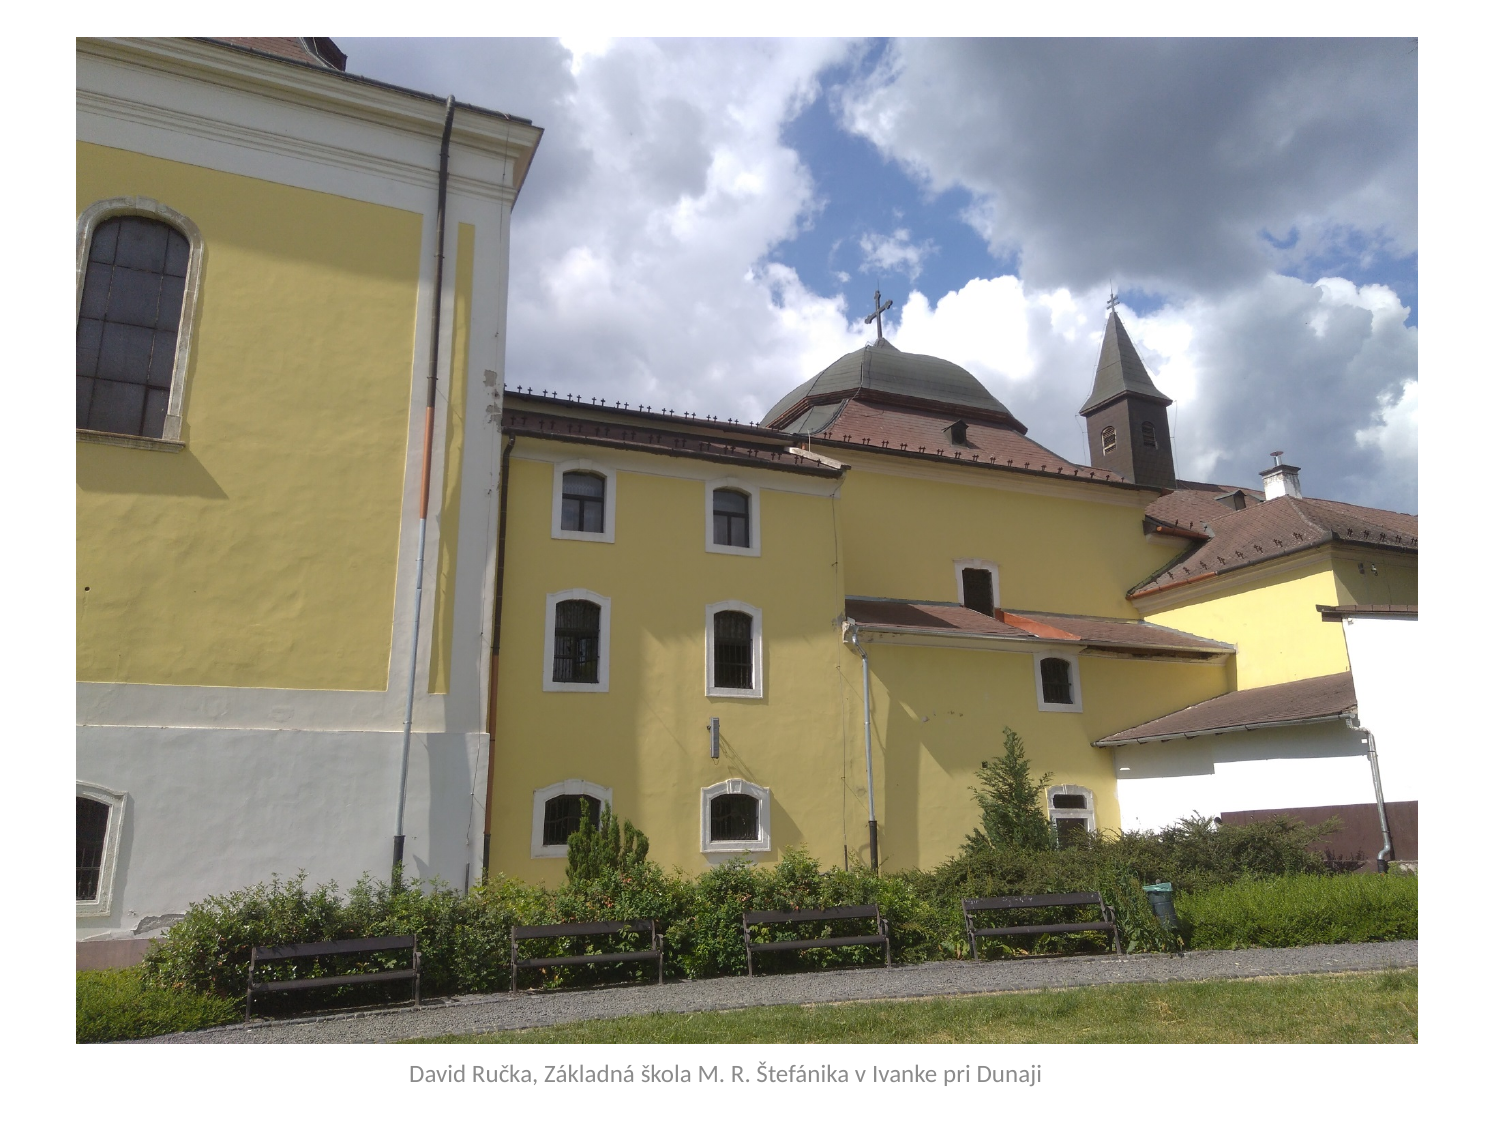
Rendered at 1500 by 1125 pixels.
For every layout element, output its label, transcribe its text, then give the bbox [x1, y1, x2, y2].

picture [76, 37, 1418, 1044]
footer David Ručka, Základná škola M. R. Štefánika v Ivanke pri Dunaji [336, 1052, 1117, 1103]
